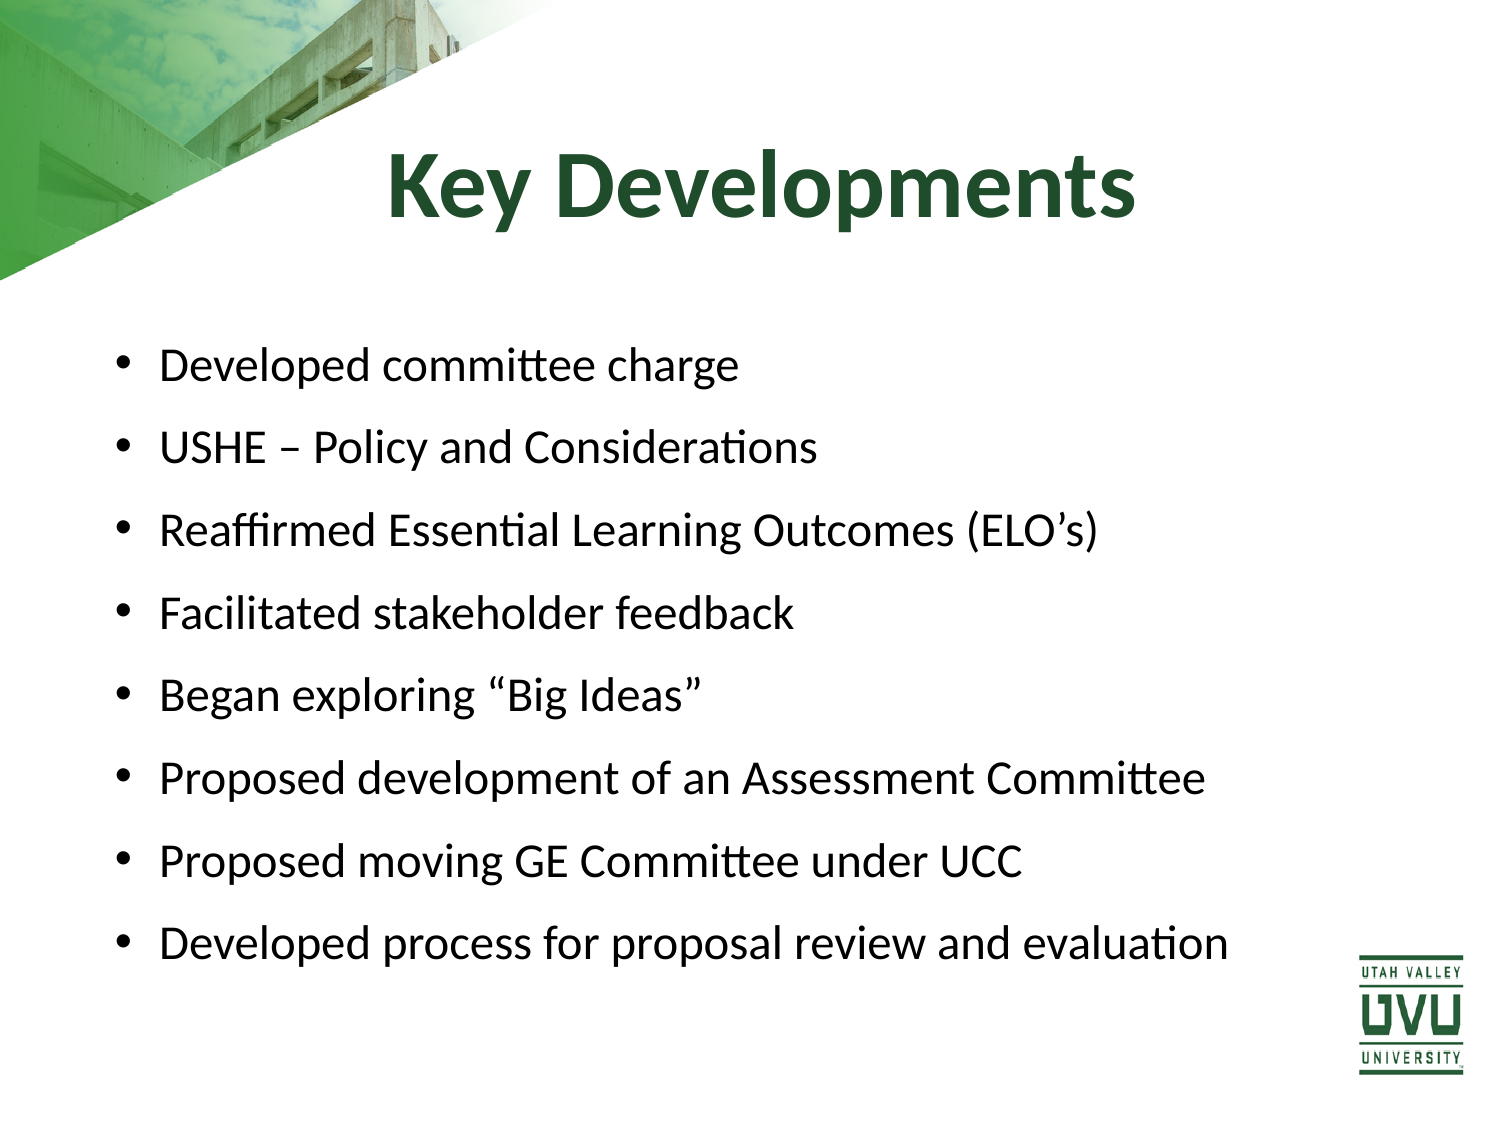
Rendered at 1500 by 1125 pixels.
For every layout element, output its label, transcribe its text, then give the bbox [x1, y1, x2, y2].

list Developed committee charge USHE – Policy and Considerations Reaffirmed Essential Learning Outcomes (ELO’s) Facilitated stakeholder feedback Began exploring “Big Ideas” Proposed development of an Assessment Committee Proposed moving GE Committee under UCC Developed process for proposal review and evaluation [100, 325, 1444, 986]
picture [0, 0, 1500, 1125]
title Key Developments [367, 57, 1159, 299]
